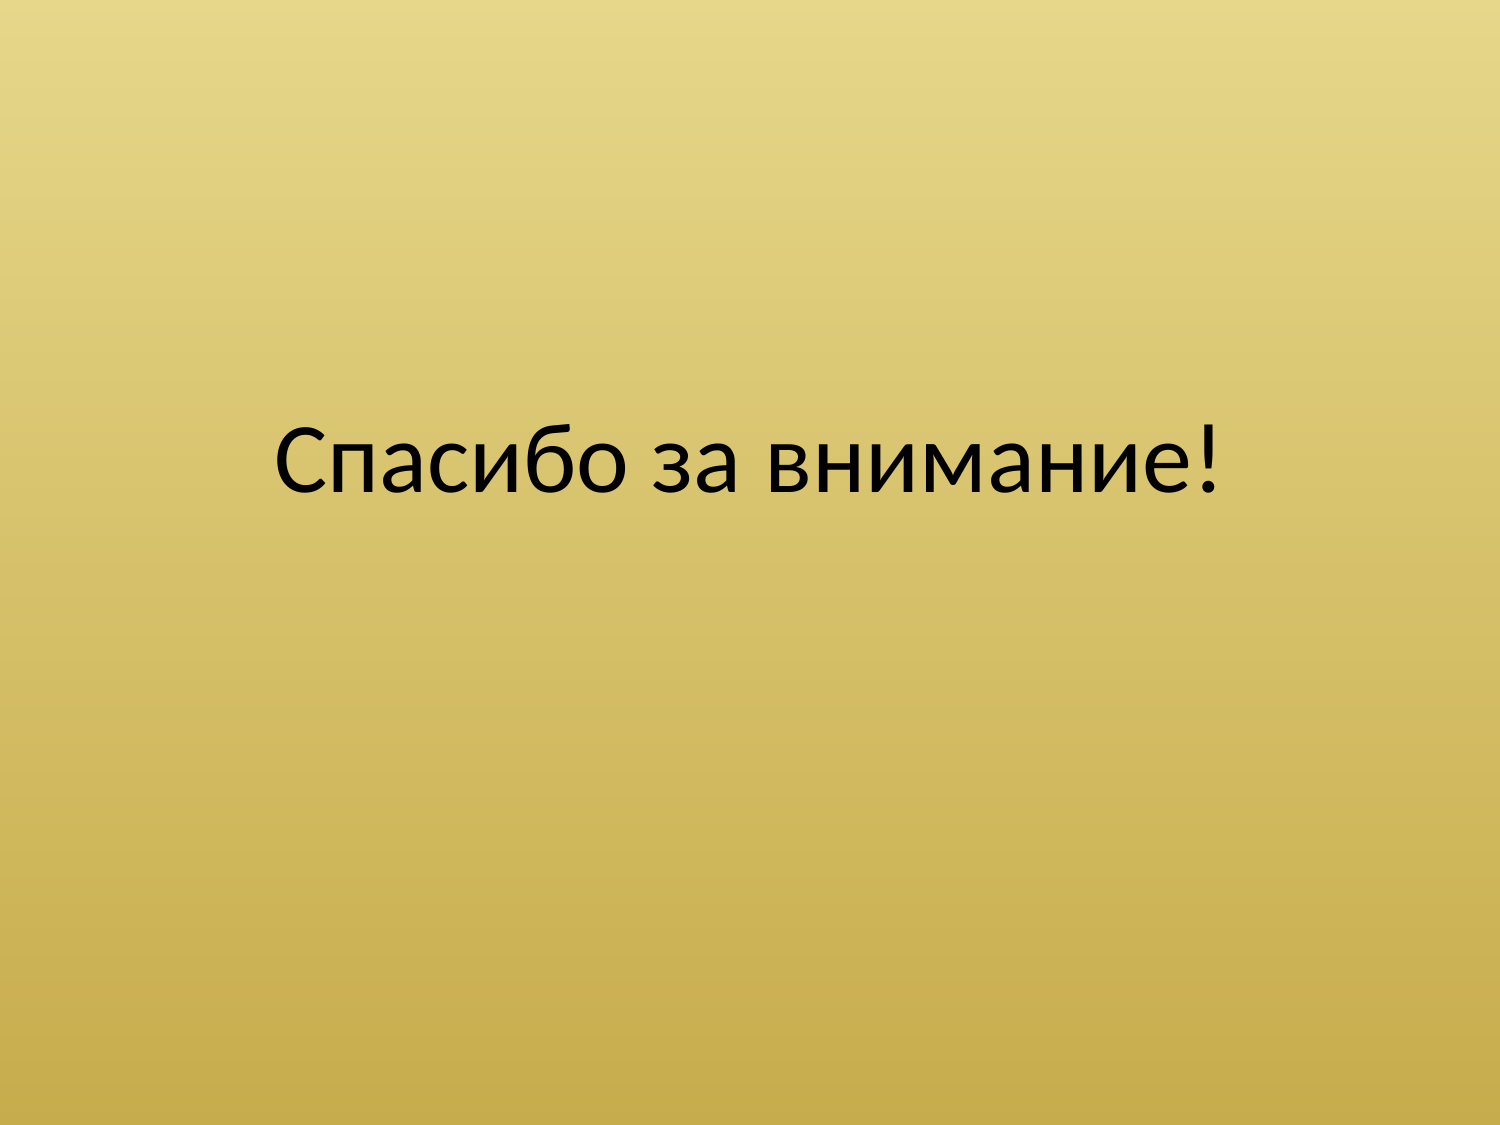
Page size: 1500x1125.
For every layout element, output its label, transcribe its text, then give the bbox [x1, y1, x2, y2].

text_box Спасибо за внимание! [0, 385, 1500, 520]
